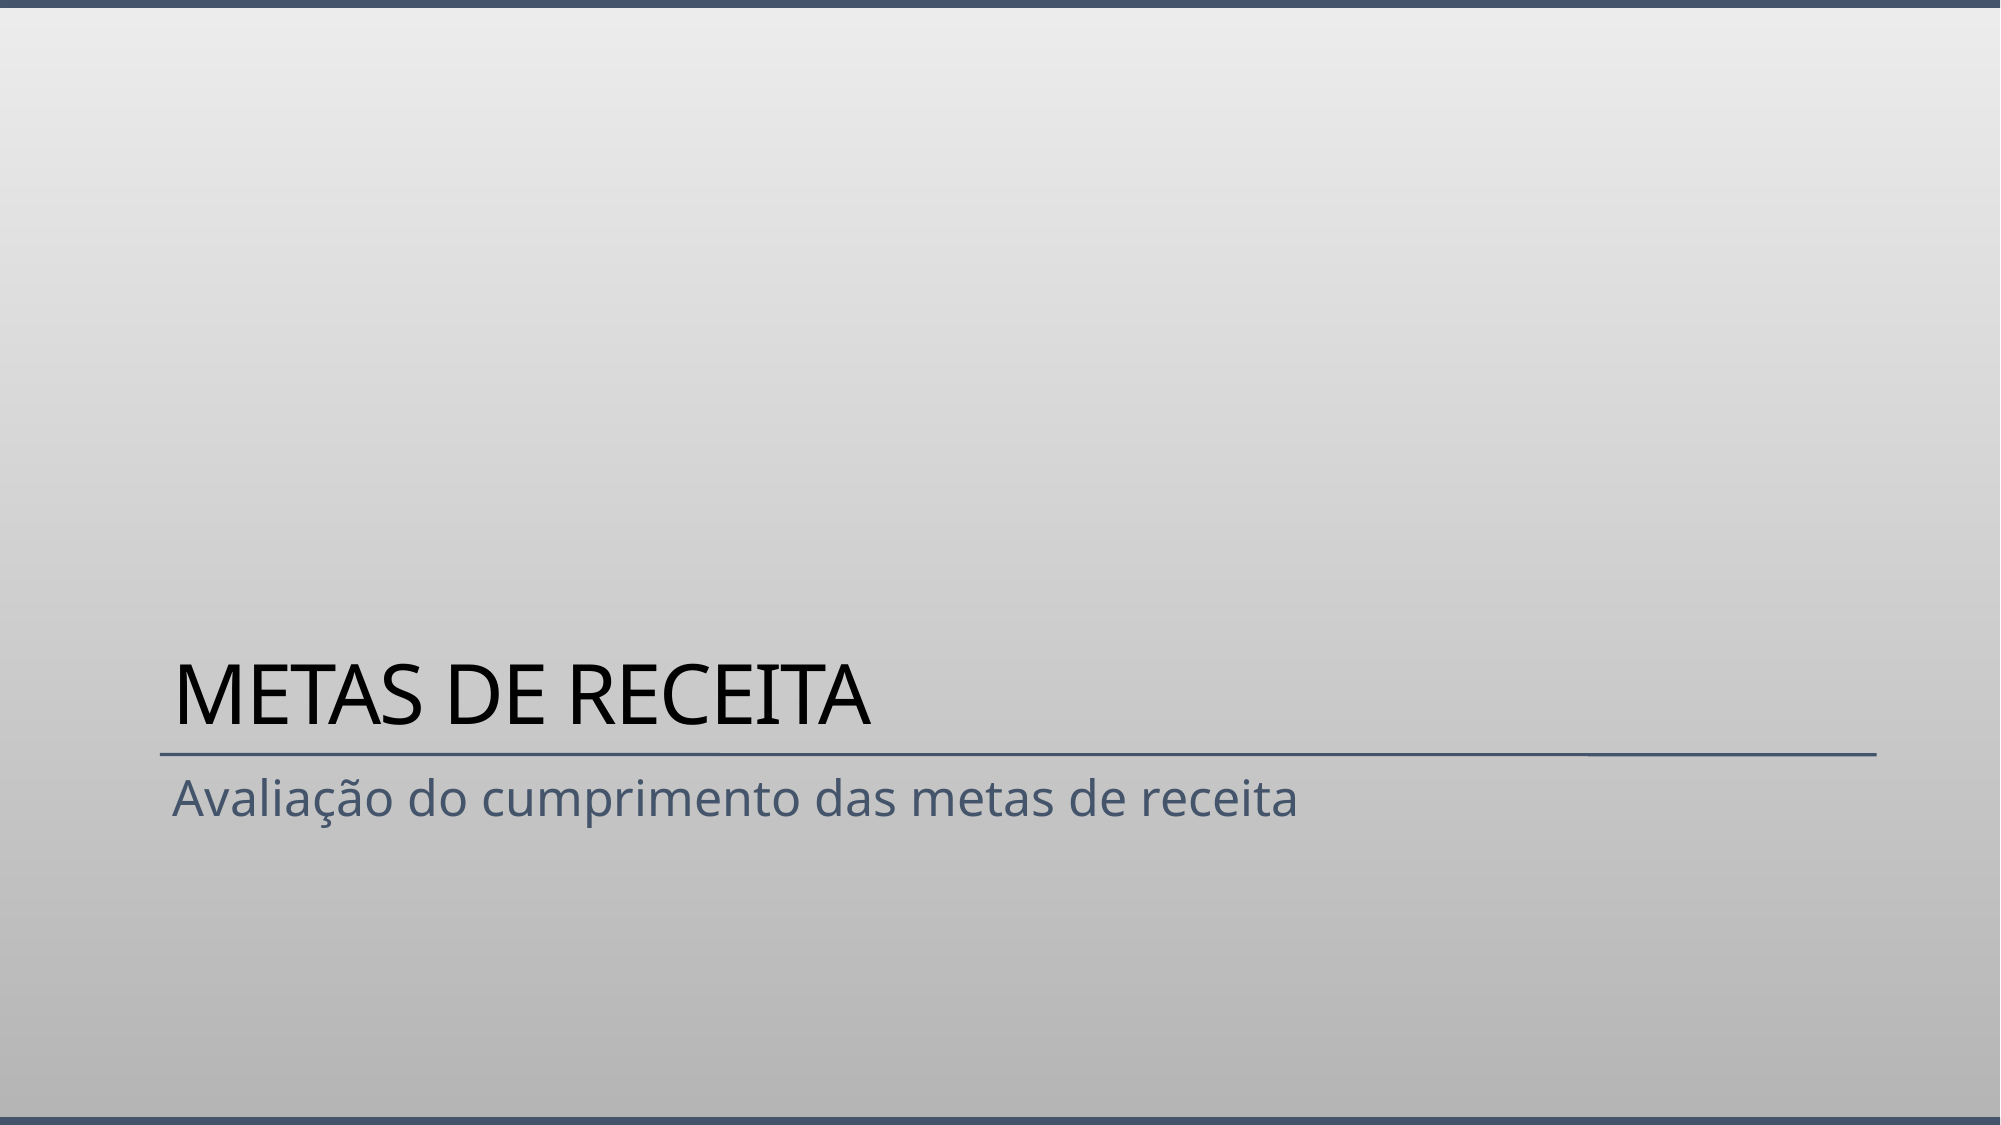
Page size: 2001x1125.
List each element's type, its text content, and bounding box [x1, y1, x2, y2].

title Metas de receita [157, 387, 1858, 749]
list Avaliação do cumprimento das metas de receita [157, 758, 1858, 1006]
